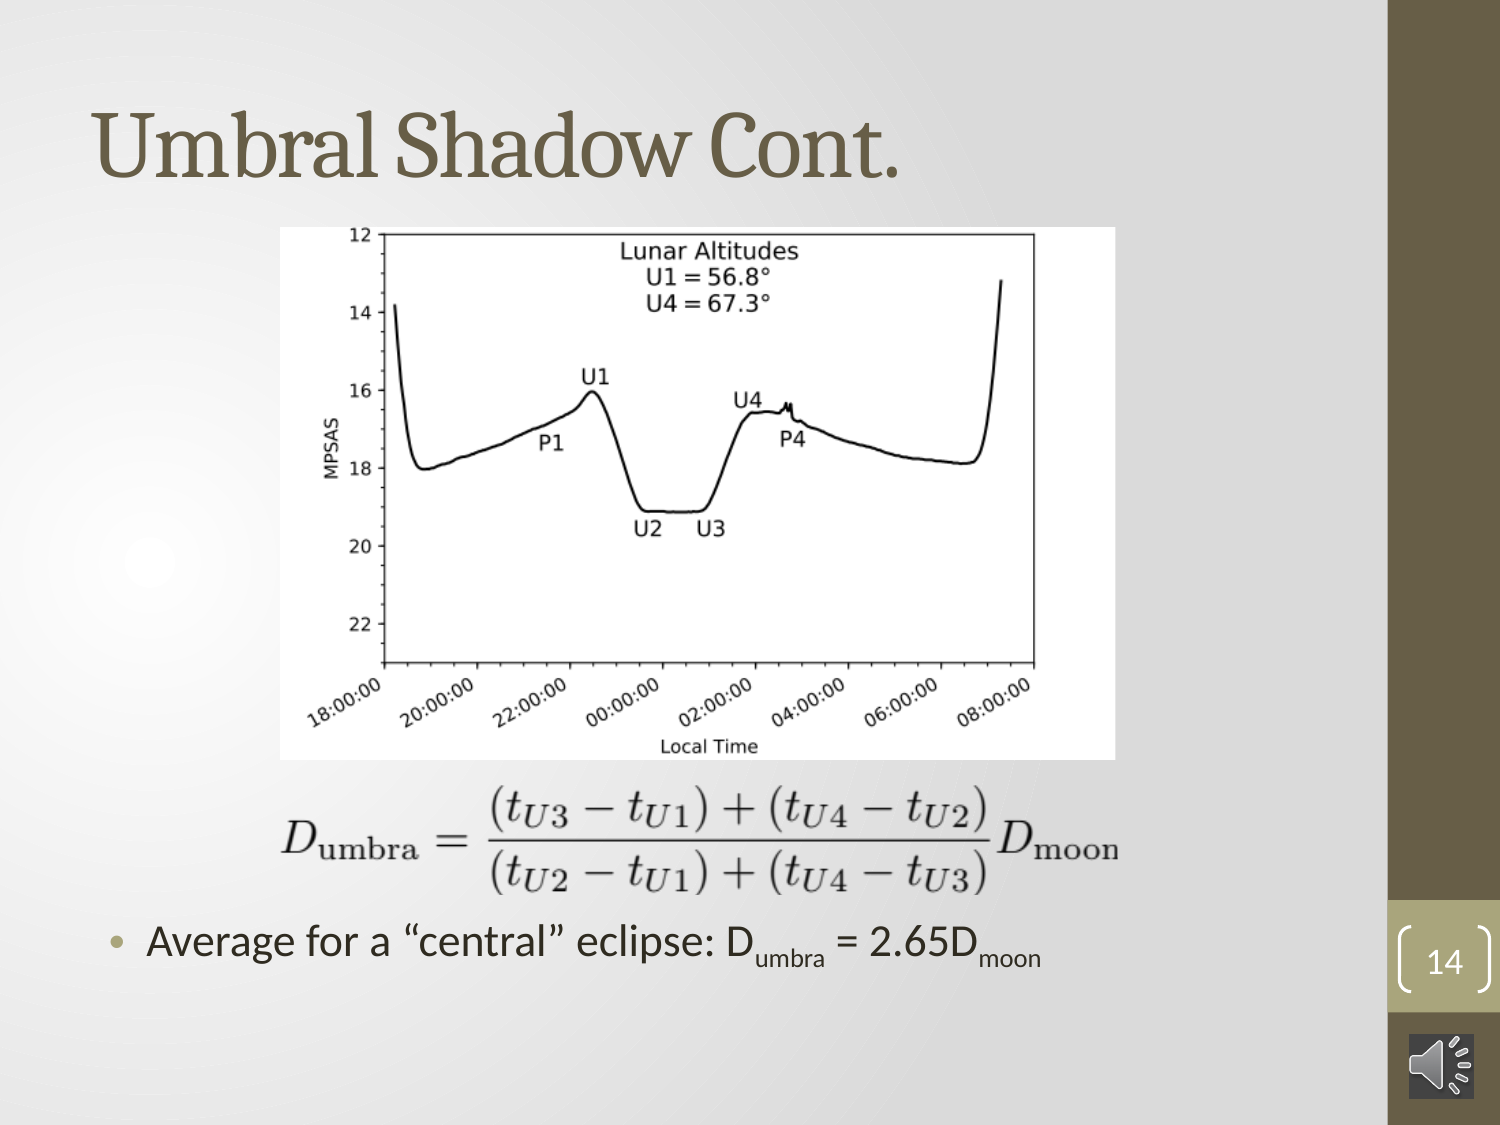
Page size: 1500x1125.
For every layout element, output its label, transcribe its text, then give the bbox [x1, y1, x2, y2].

picture [279, 226, 1116, 760]
picture [1407, 1032, 1476, 1101]
title Umbral Shadow Cont. [75, 45, 1325, 233]
slide_number 14 [1397, 925, 1492, 994]
list Average for a “central” eclipse: Dumbra = 2.65Dmoon [75, 262, 1325, 1050]
picture [279, 783, 1119, 896]
